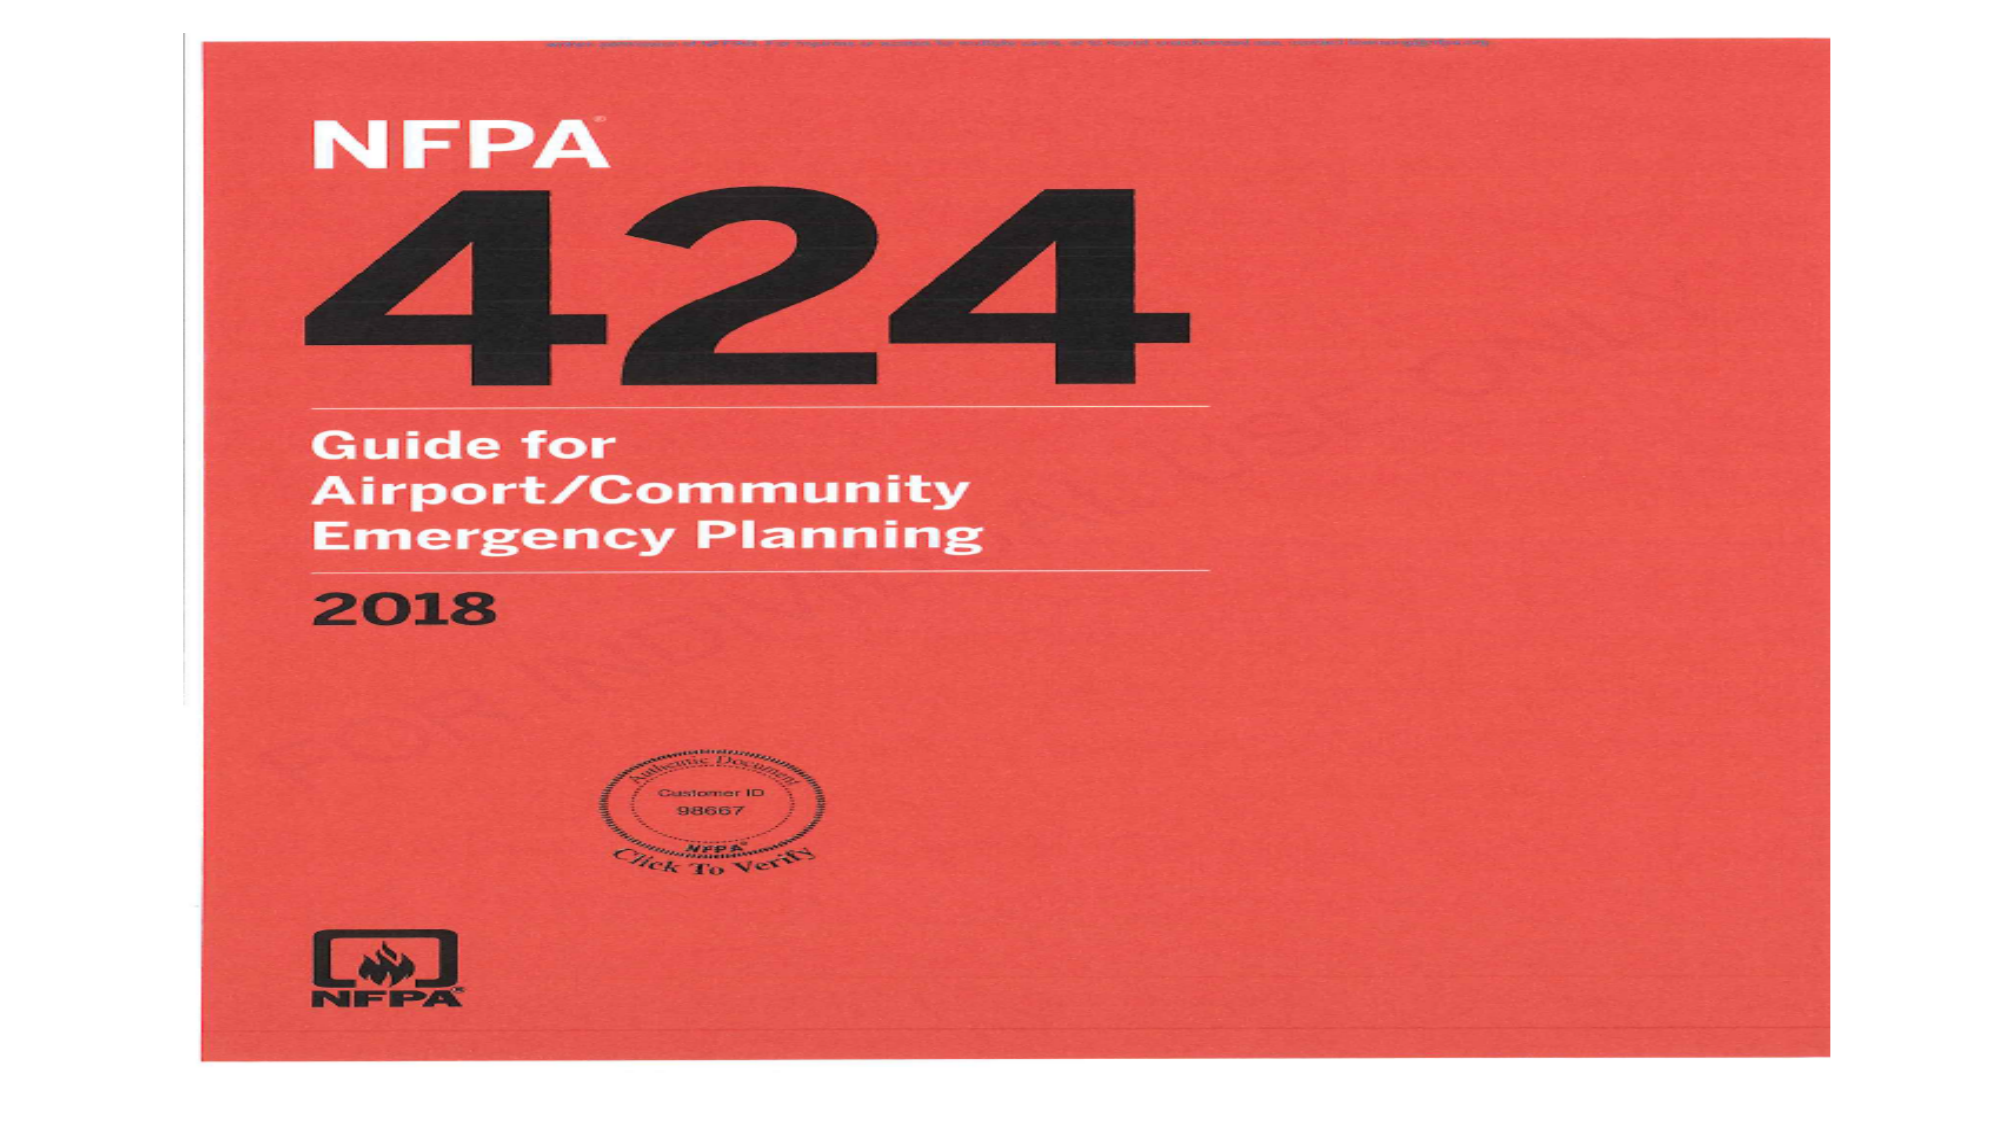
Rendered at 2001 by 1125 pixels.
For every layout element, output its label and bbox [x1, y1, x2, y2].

picture [183, 33, 1831, 1073]
